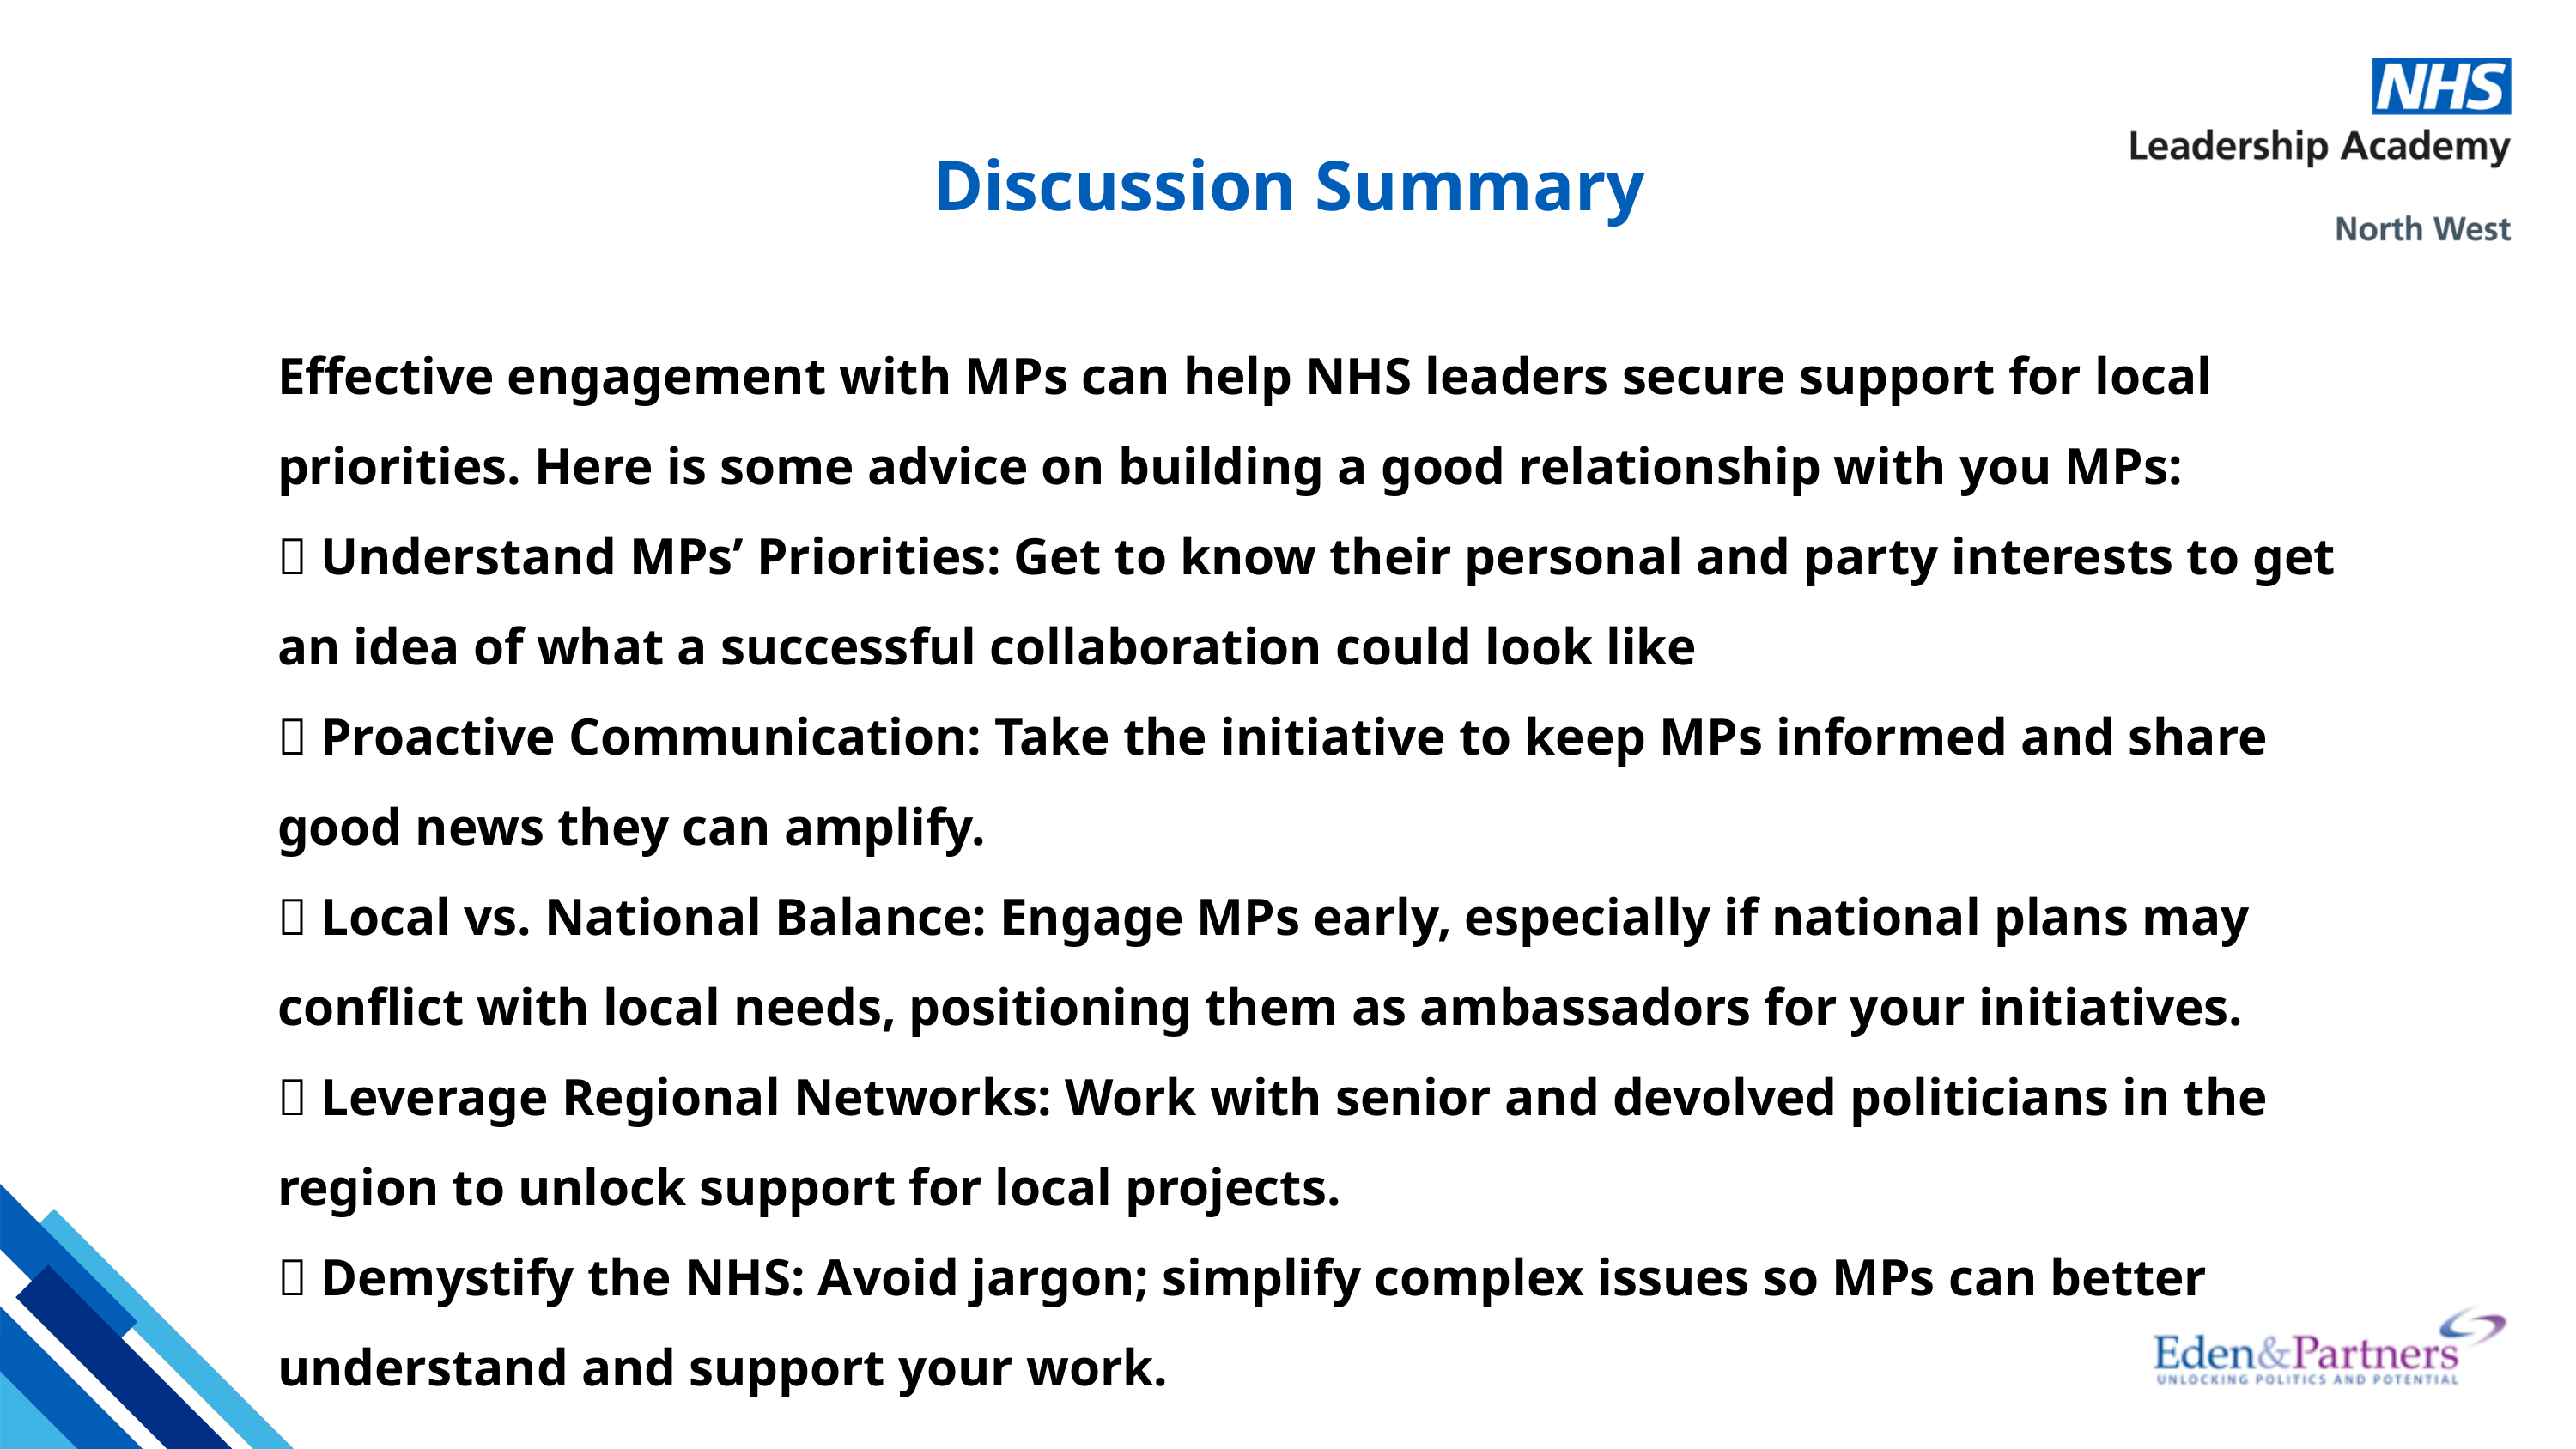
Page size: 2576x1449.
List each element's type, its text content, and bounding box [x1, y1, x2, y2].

text_box [2130, 58, 2512, 241]
text_box [0, 1184, 277, 1449]
text_box [2389, 1303, 2512, 1397]
text_box Discussion Summary [291, 126, 2287, 224]
text_box Effective engagement with MPs can help NHS leaders secure support for local priorities. Here is some advice on building a good relationship with you MPs: ✅ Understand MPs’ Priorities: Get to know their personal and party interests to get an idea of what a successful collaboration could look like ✅ Proactive Communication: Take the initiative to keep MPs informed and share good news they can amplify. ✅ Local vs. National Balance: Engage MPs early, especially if national plans may conflict with local needs, positioning them as ambassadors for your initiatives. ✅ Leverage Regional Networks: Work with senior and devolved politicians in the region to unlock support for local projects. ✅ Demystify the NHS: Avoid jargon; simplify complex issues so MPs can better understand and support your work. [277, 314, 2389, 1449]
